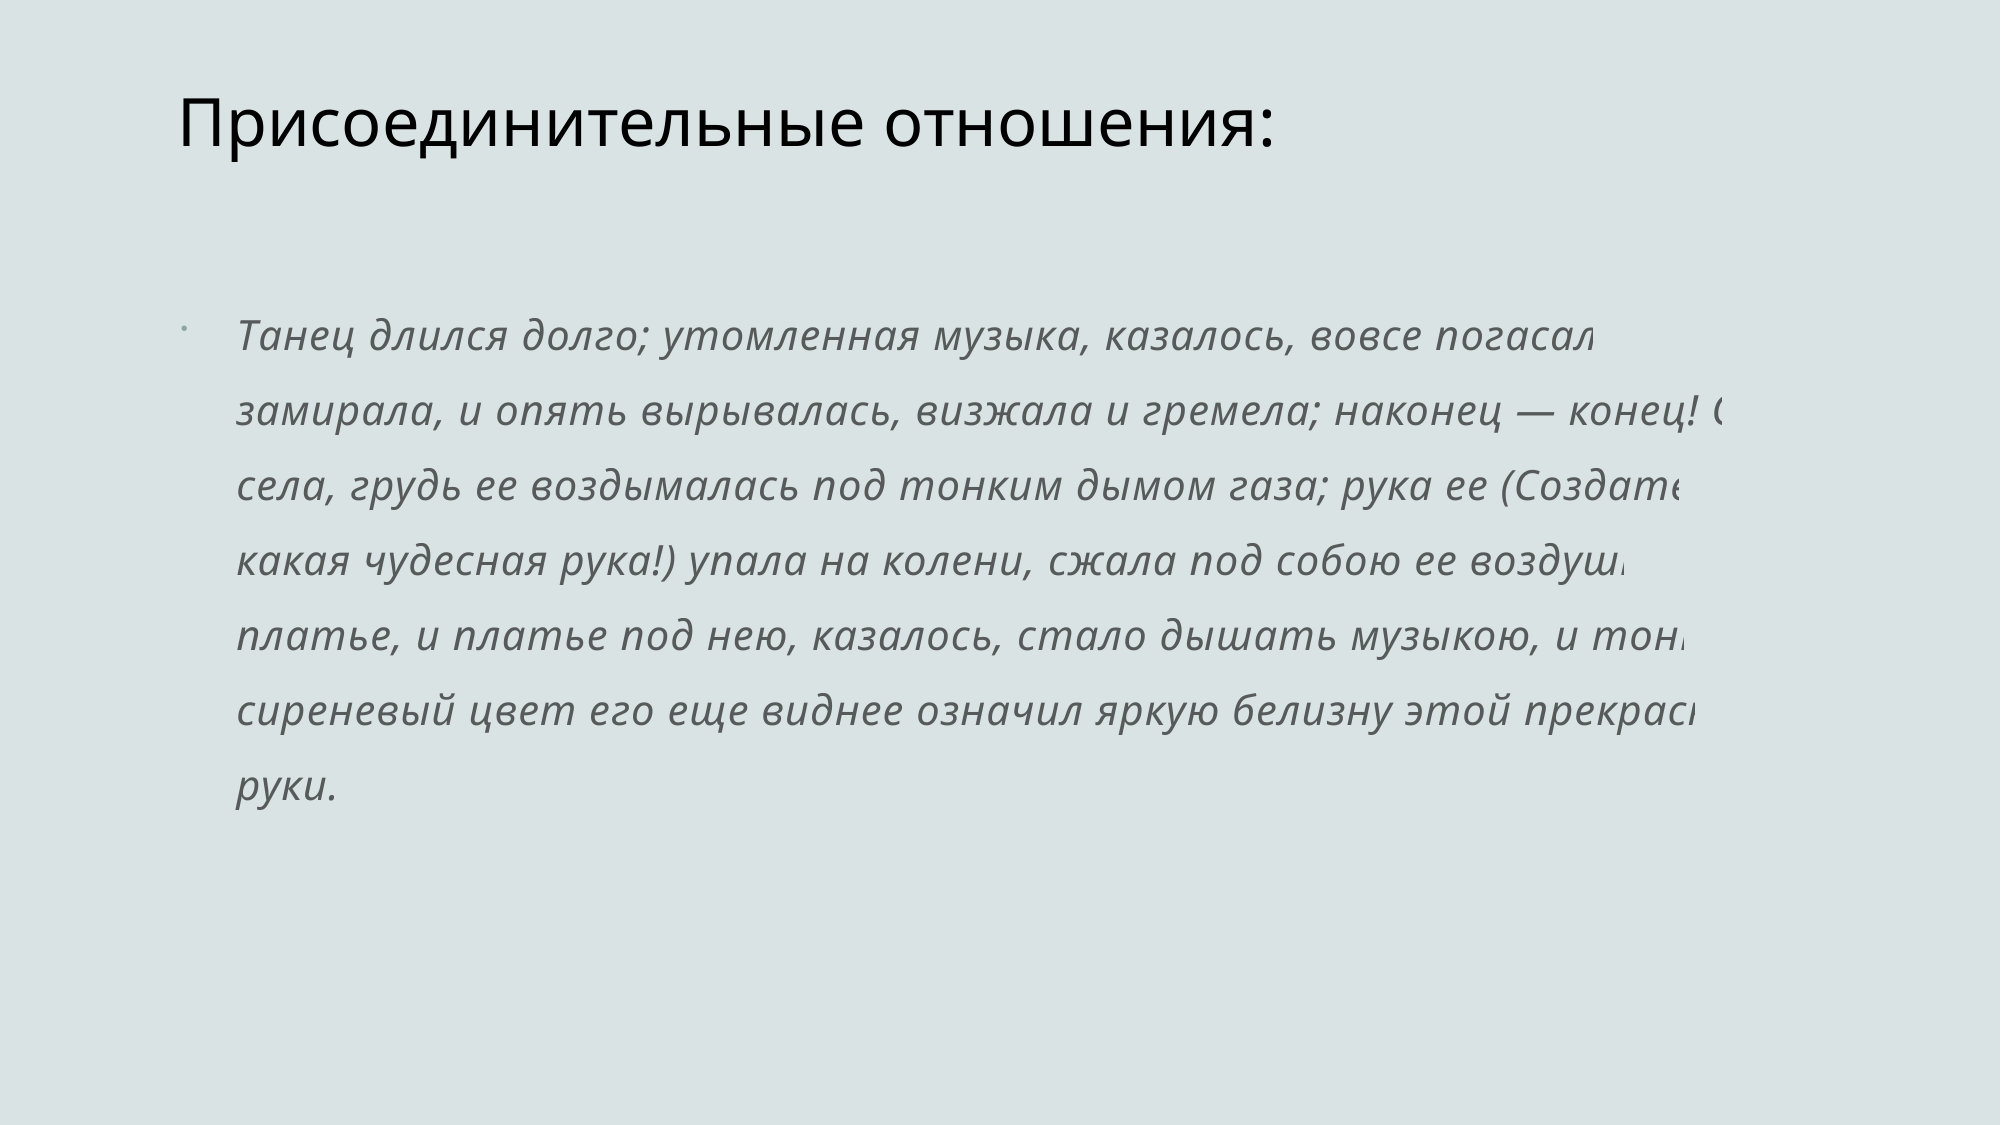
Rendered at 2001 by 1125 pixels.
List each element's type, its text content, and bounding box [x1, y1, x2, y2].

list Танец длился долго; утомленная музыка, казалось, вовсе погасала и замирала, и опять вырывалась, визжала и гремела; наконец — конец! Она села, грудь ее воздымалась под тонким дымом газа; рука ее (Создатель, какая чудесная рука!) упала на колени, сжала под собою ее воздушное платье, и платье под нею, казалось, стало дышать музыкою, и тонкий сиреневый цвет его еще виднее означил яркую белизну этой прекрасной руки. [162, 276, 1838, 940]
title Присоединительные отношения: [162, 64, 1838, 248]
